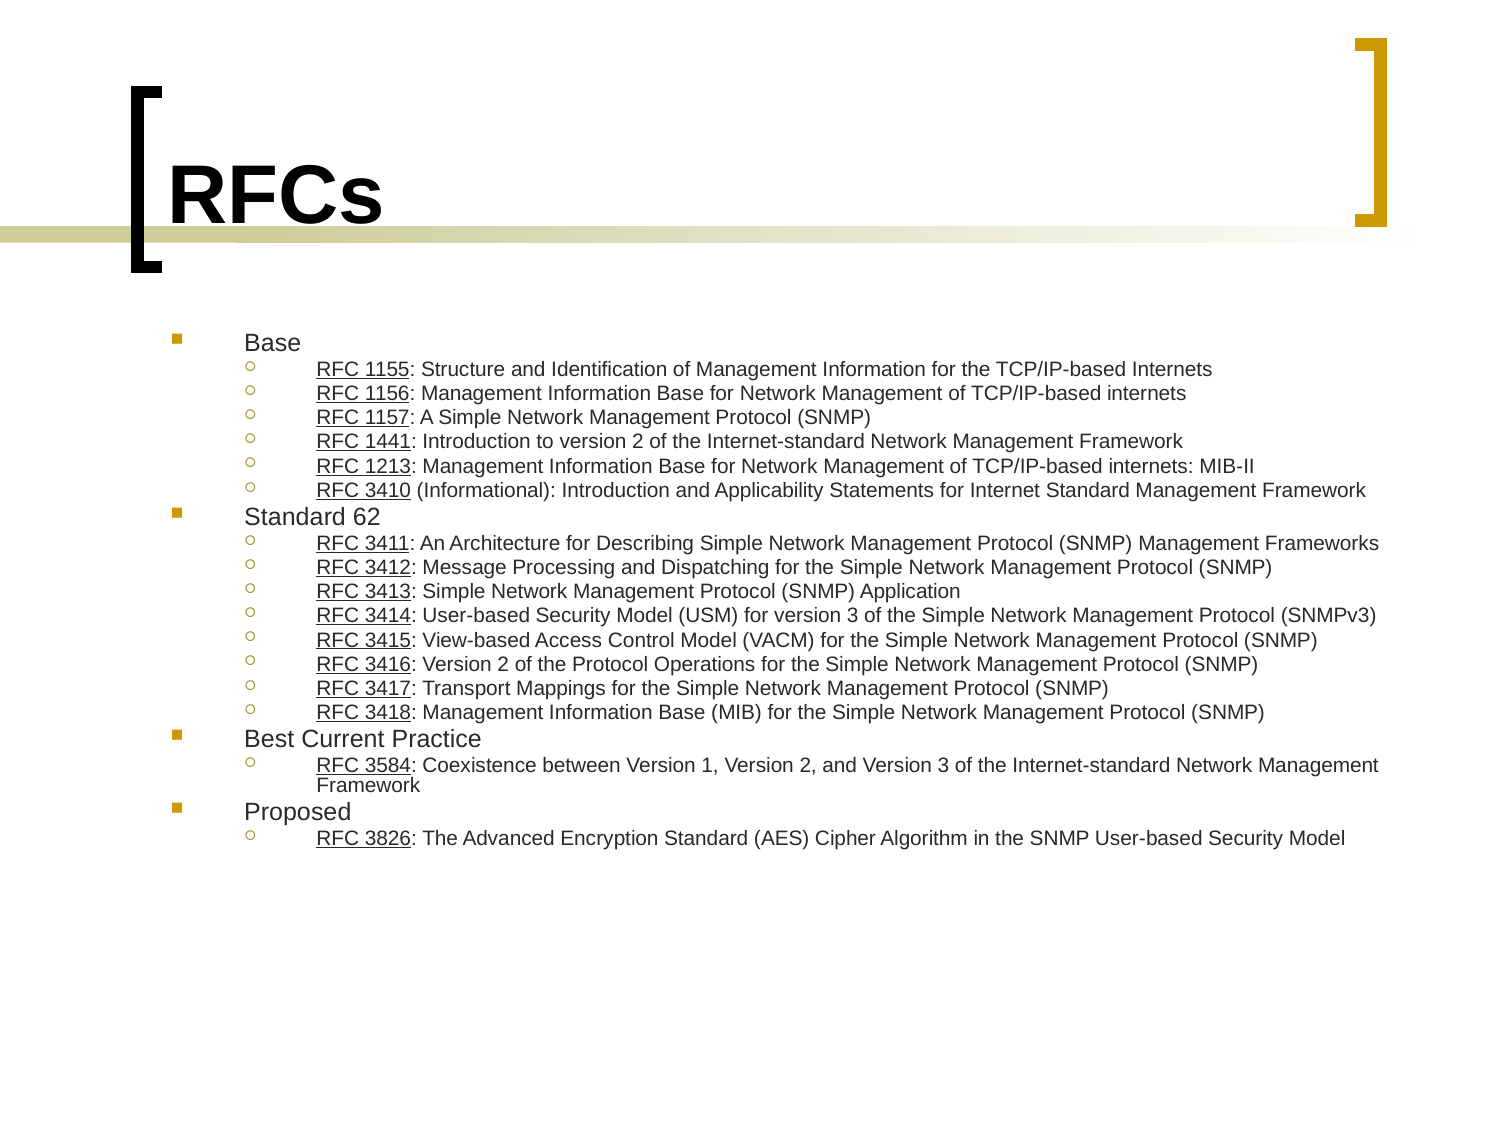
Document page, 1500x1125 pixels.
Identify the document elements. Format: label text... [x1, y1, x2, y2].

list Base RFC 1155: Structure and Identification of Management Information for the TCP/IP-based Internets RFC 1156: Management Information Base for Network Management of TCP/IP-based internets RFC 1157: A Simple Network Management Protocol (SNMP) RFC 1441: Introduction to version 2 of the Internet-standard Network Management Framework RFC 1213: Management Information Base for Network Management of TCP/IP-based internets: MIB-II RFC 3410 (Informational): Introduction and Applicability Statements for Internet Standard Management Framework Standard 62 RFC 3411: An Architecture for Describing Simple Network Management Protocol (SNMP) Management Frameworks RFC 3412: Message Processing and Dispatching for the Simple Network Management Protocol (SNMP) RFC 3413: Simple Network Management Protocol (SNMP) Application RFC 3414: User-based Security Model (USM) for version 3 of the Simple Network Management Protocol (SNMPv3) RFC 3415: View-based Access Control Model (VACM) for the Simple Network Management Protocol (SNMP) RFC 3416: Version 2 of the Protocol Operations for the Simple Network Management Protocol (SNMP) RFC 3417: Transport Mappings for the Simple Network Management Protocol (SNMP) RFC 3418: Management Information Base (MIB) for the Simple Network Management Protocol (SNMP) Best Current Practice RFC 3584: Coexistence between Version 1, Version 2, and Version 3 of the Internet-standard Network Management Framework Proposed RFC 3826: The Advanced Encryption Standard (AES) Cipher Algorithm in the SNMP User-based Security Model [155, 324, 1413, 1125]
title RFCs [152, 15, 1328, 248]
